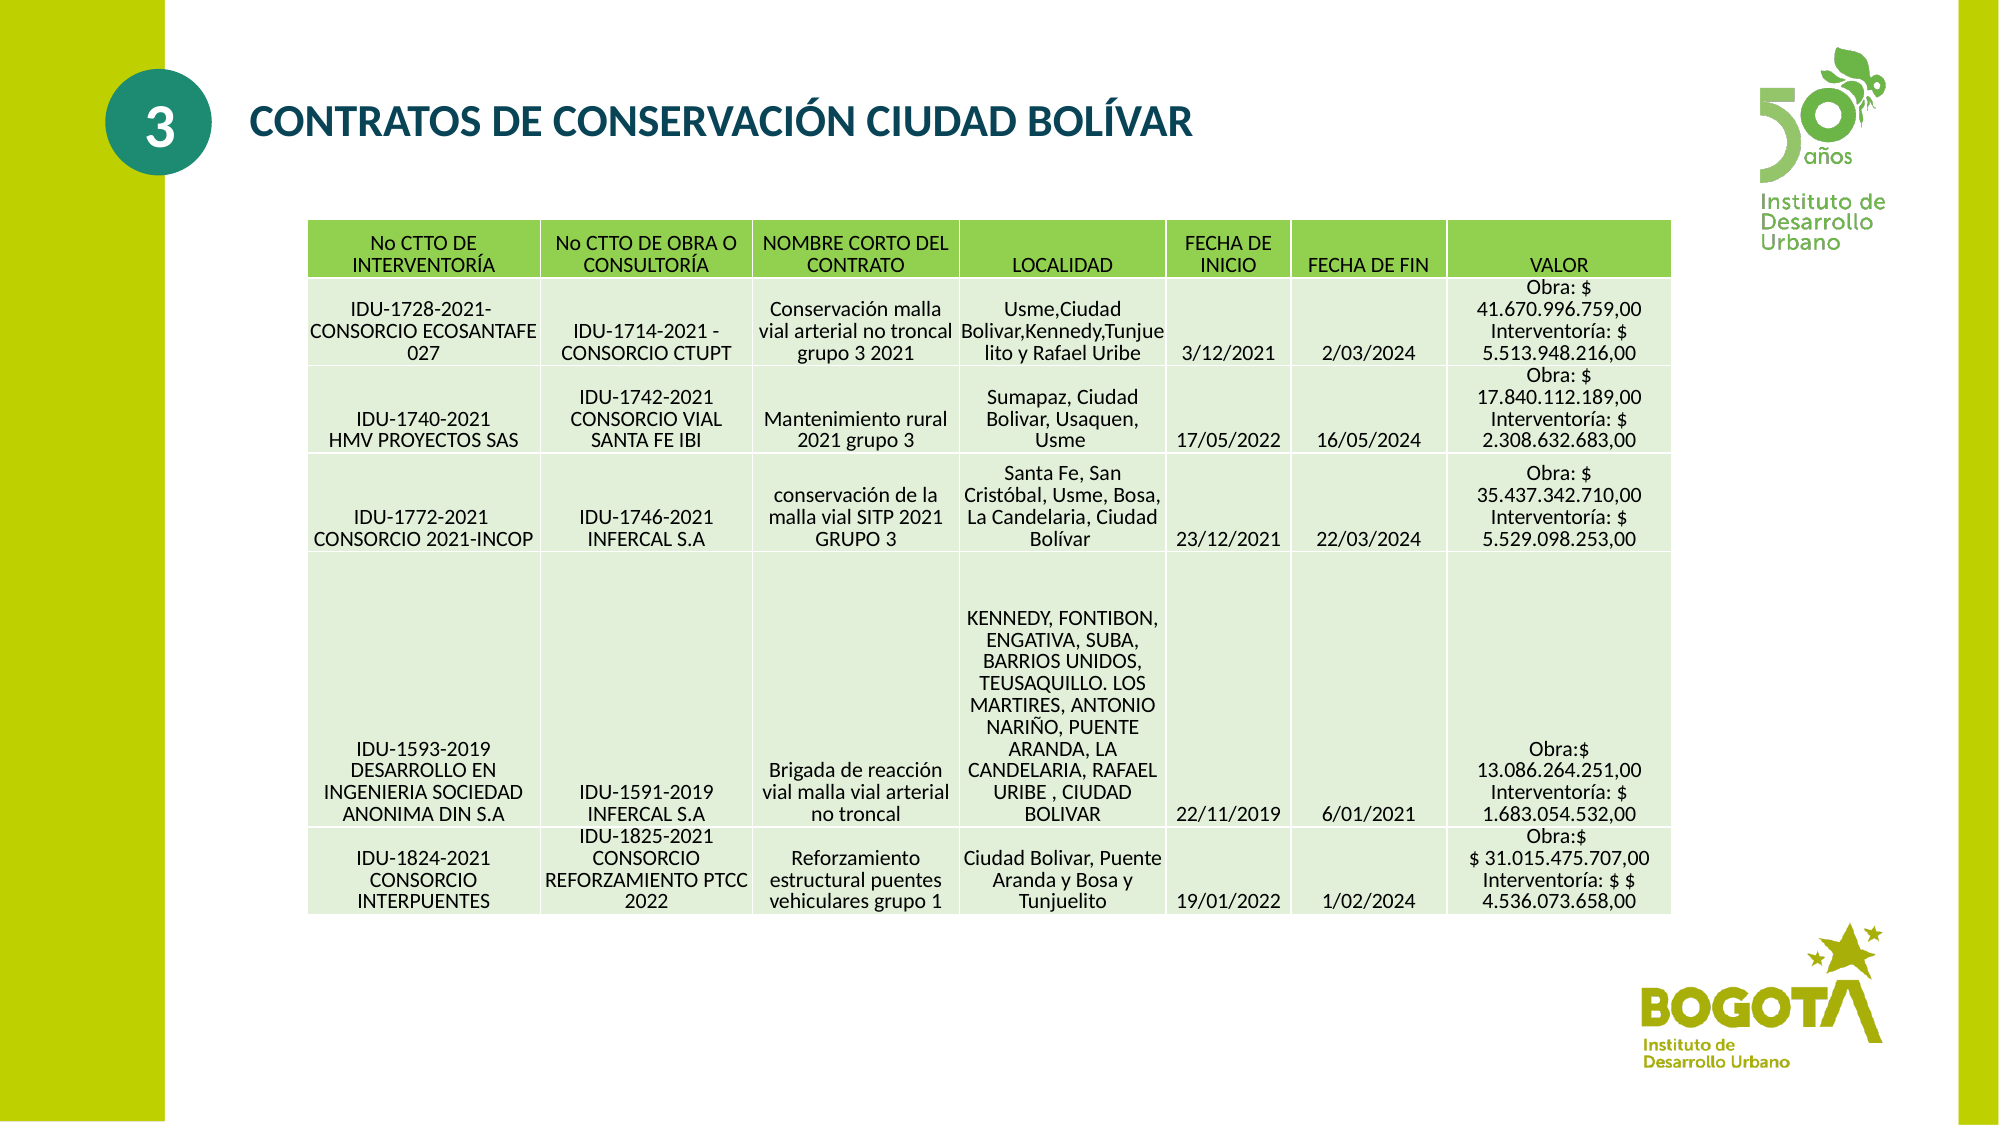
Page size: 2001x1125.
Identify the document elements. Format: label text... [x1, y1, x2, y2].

table_header LOCALIDAD [960, 220, 1165, 277]
table_cell Brigada de reacción vial malla vial arterial no troncal [753, 552, 959, 826]
table_cell Ciudad Bolivar, Puente Aranda y Bosa y Tunjuelito [960, 828, 1165, 914]
table_cell IDU-1746-2021 INFERCAL S.A [541, 454, 752, 551]
table_header No CTTO DE INTERVENTORÍA [308, 220, 540, 277]
table_cell 17/05/2022 [1167, 366, 1290, 452]
table_cell IDU-1740-2021 HMV PROYECTOS SAS [308, 366, 540, 452]
table_cell IDU-1728-2021- CONSORCIO ECOSANTAFE 027 [308, 279, 540, 365]
table_cell Obra: $ 17.840.112.189,00 Interventoría: $ 2.308.632.683,00 [1448, 366, 1671, 452]
table_header FECHA DE FIN [1292, 220, 1446, 277]
table_cell 1/02/2024 [1292, 828, 1446, 914]
table_cell 6/01/2021 [1292, 552, 1446, 826]
table_header VALOR [1448, 220, 1671, 277]
table_cell Usme,Ciudad Bolivar,Kennedy,Tunjuelito y Rafael Uribe [960, 279, 1165, 365]
list 3 [117, 86, 203, 158]
table_header FECHA DE INICIO [1167, 220, 1290, 277]
title CONTRATOS DE CONSERVACIÓN CIUDAD BOLÍVAR [234, 71, 1452, 173]
table_cell Santa Fe, San Cristóbal, Usme, Bosa, La Candelaria, Ciudad Bolívar [960, 454, 1165, 551]
table_cell Obra: $ 35.437.342.710,00 Interventoría: $ 5.529.098.253,00 [1448, 454, 1671, 551]
table_cell IDU-1824-2021 CONSORCIO INTERPUENTES [308, 828, 540, 914]
table_cell IDU-1714-2021 - CONSORCIO CTUPT [541, 279, 752, 365]
table_cell 22/11/2019 [1167, 552, 1290, 826]
table_cell KENNEDY, FONTIBON, ENGATIVA, SUBA, BARRIOS UNIDOS, TEUSAQUILLO. LOS MARTIRES, ANTONIO NARIÑO, PUENTE ARANDA, LA CANDELARIA, RAFAEL URIBE , CIUDAD BOLIVAR [960, 552, 1165, 826]
table_cell IDU-1772-2021 CONSORCIO 2021-INCOP [308, 454, 540, 551]
table_cell Obra: $ 41.670.996.759,00 Interventoría: $ 5.513.948.216,00 [1448, 279, 1671, 365]
table_cell conservación de la malla vial SITP 2021 GRUPO 3 [753, 454, 959, 551]
table_cell IDU-1591-2019 INFERCAL S.A [541, 552, 752, 826]
table_cell 2/03/2024 [1292, 279, 1446, 365]
table_cell 3/12/2021 [1167, 279, 1290, 365]
table_cell IDU-1742-2021 CONSORCIO VIAL SANTA FE IBI [541, 366, 752, 452]
table_cell Reforzamiento estructural puentes vehiculares grupo 1 [753, 828, 959, 914]
picture [0, 0, 2000, 1125]
table_cell 22/03/2024 [1292, 454, 1446, 551]
table_cell 23/12/2021 [1167, 454, 1290, 551]
table_cell Obra:$ 13.086.264.251,00 Interventoría: $ 1.683.054.532,00 [1448, 552, 1671, 826]
table_cell 19/01/2022 [1167, 828, 1290, 914]
table_cell IDU-1825-2021 CONSORCIO REFORZAMIENTO PTCC 2022 [541, 828, 752, 914]
table_cell 16/05/2024 [1292, 366, 1446, 452]
table_cell Mantenimiento rural 2021 grupo 3 [753, 366, 959, 452]
table_cell Sumapaz, Ciudad Bolivar, Usaquen, Usme [960, 366, 1165, 452]
table_header NOMBRE CORTO DEL CONTRATO [753, 220, 959, 277]
table_cell Conservación malla vial arterial no troncal grupo 3 2021 [753, 279, 959, 365]
table_cell Obra:$ $ 31.015.475.707,00 Interventoría: $ $ 4.536.073.658,00 [1448, 828, 1671, 914]
table_cell IDU-1593-2019 DESARROLLO EN INGENIERIA SOCIEDAD ANONIMA DIN S.A [308, 552, 540, 826]
table_header No CTTO DE OBRA O CONSULTORÍA [541, 220, 752, 277]
